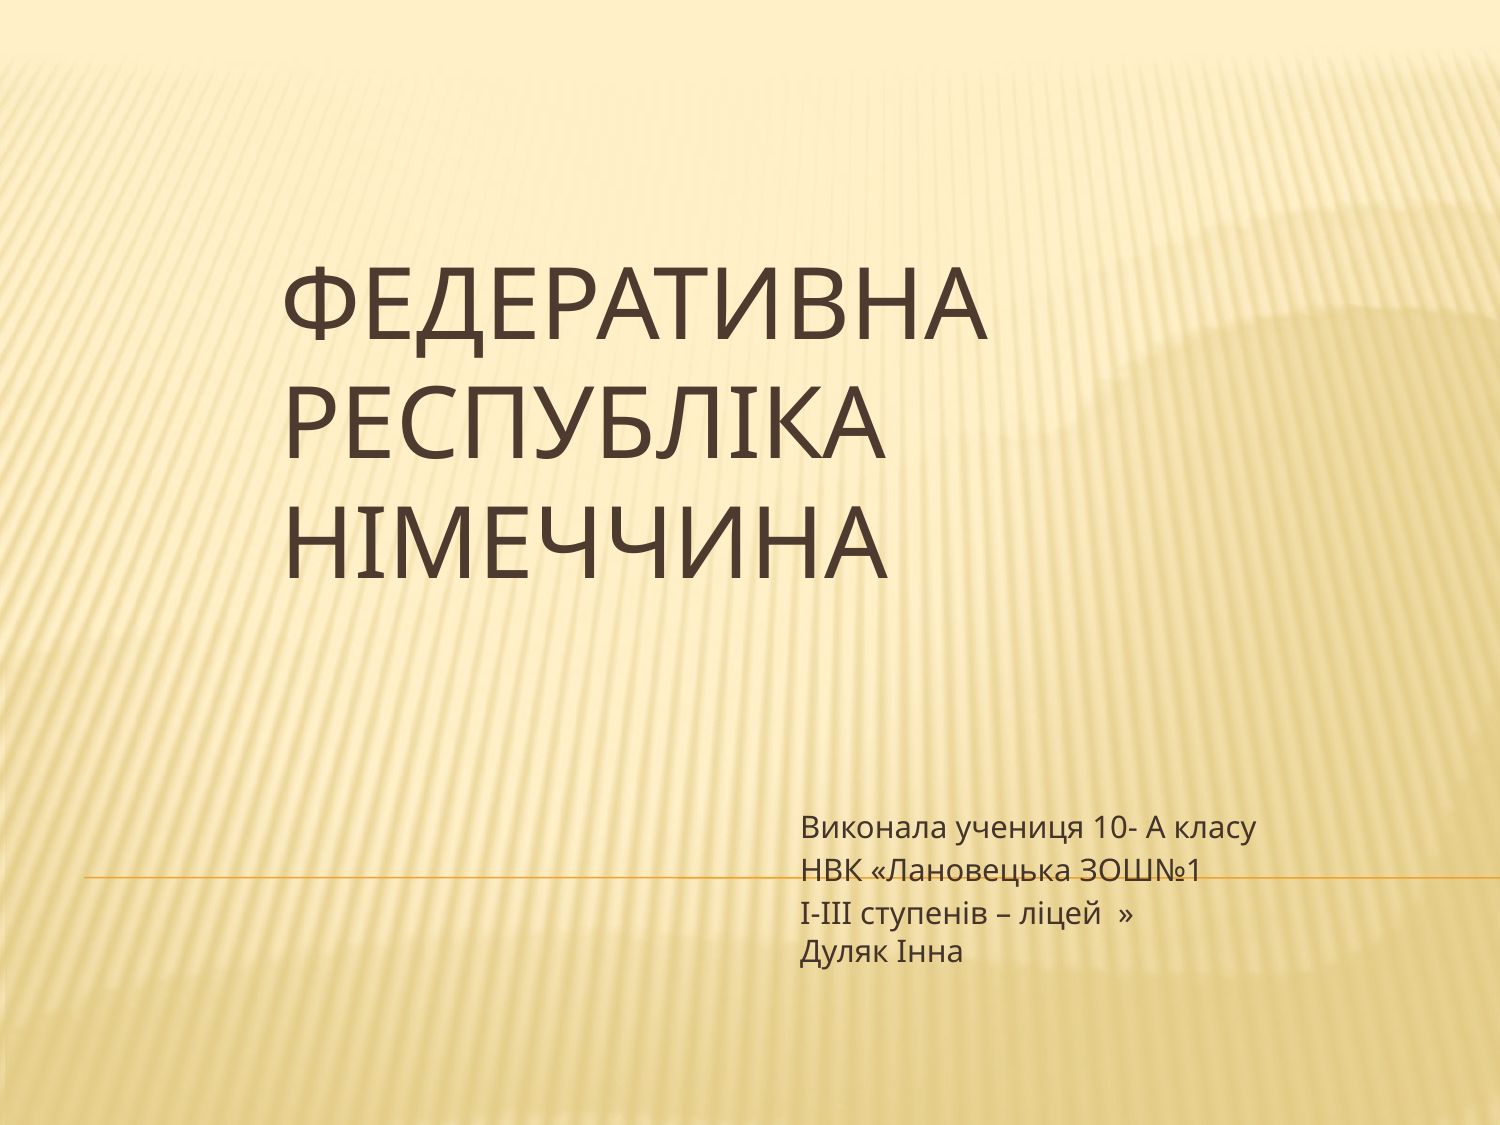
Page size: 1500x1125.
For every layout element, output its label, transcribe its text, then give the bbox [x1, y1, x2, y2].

title Федеративна республіка німеччина [265, 231, 1353, 694]
subtitle Виконала учениця 10- А класу НВК «Лановецька ЗОШ№1 І-ІІІ ступенів – ліцей » Дуляк Інна [785, 763, 1275, 976]
